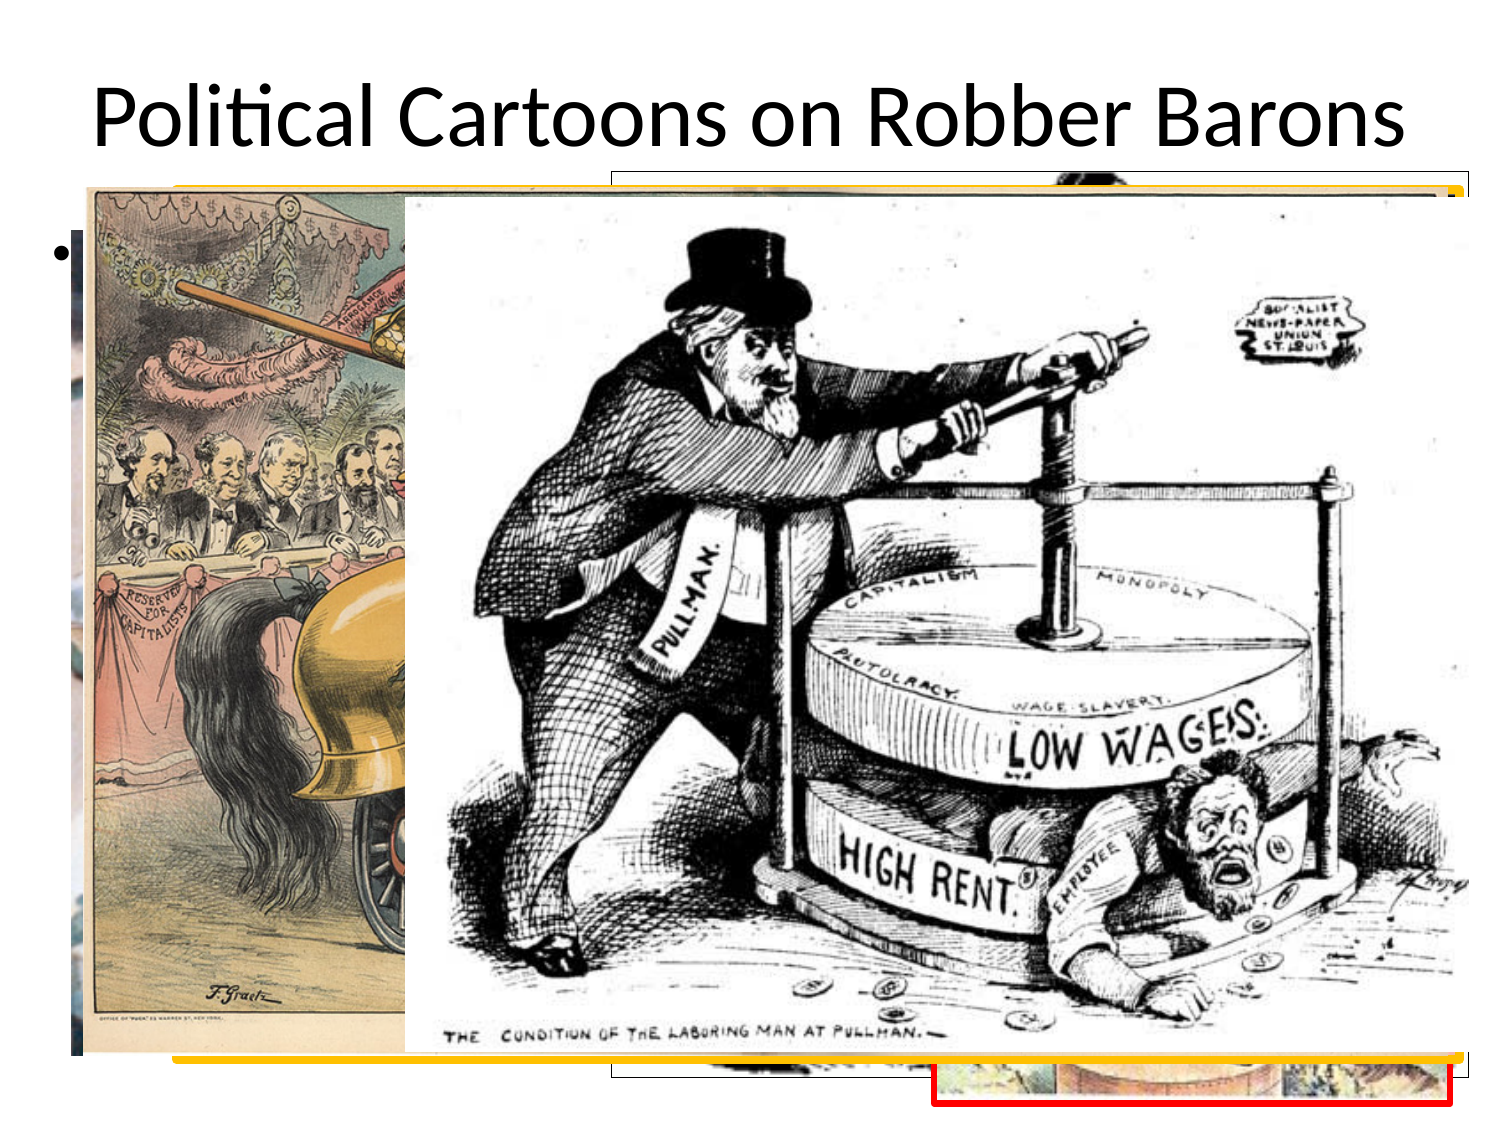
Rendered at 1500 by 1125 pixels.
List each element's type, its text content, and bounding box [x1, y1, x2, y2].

picture [71, 171, 1469, 1101]
title Political Cartoons on Robber Barons [75, 45, 1425, 175]
list Robber Barons were accused of unfair business practices, Being above the law, abusing labor with low wages and long hours, having too much, influence on government, Simply not caring about the American public, And being just plain greedy [37, 212, 605, 1075]
